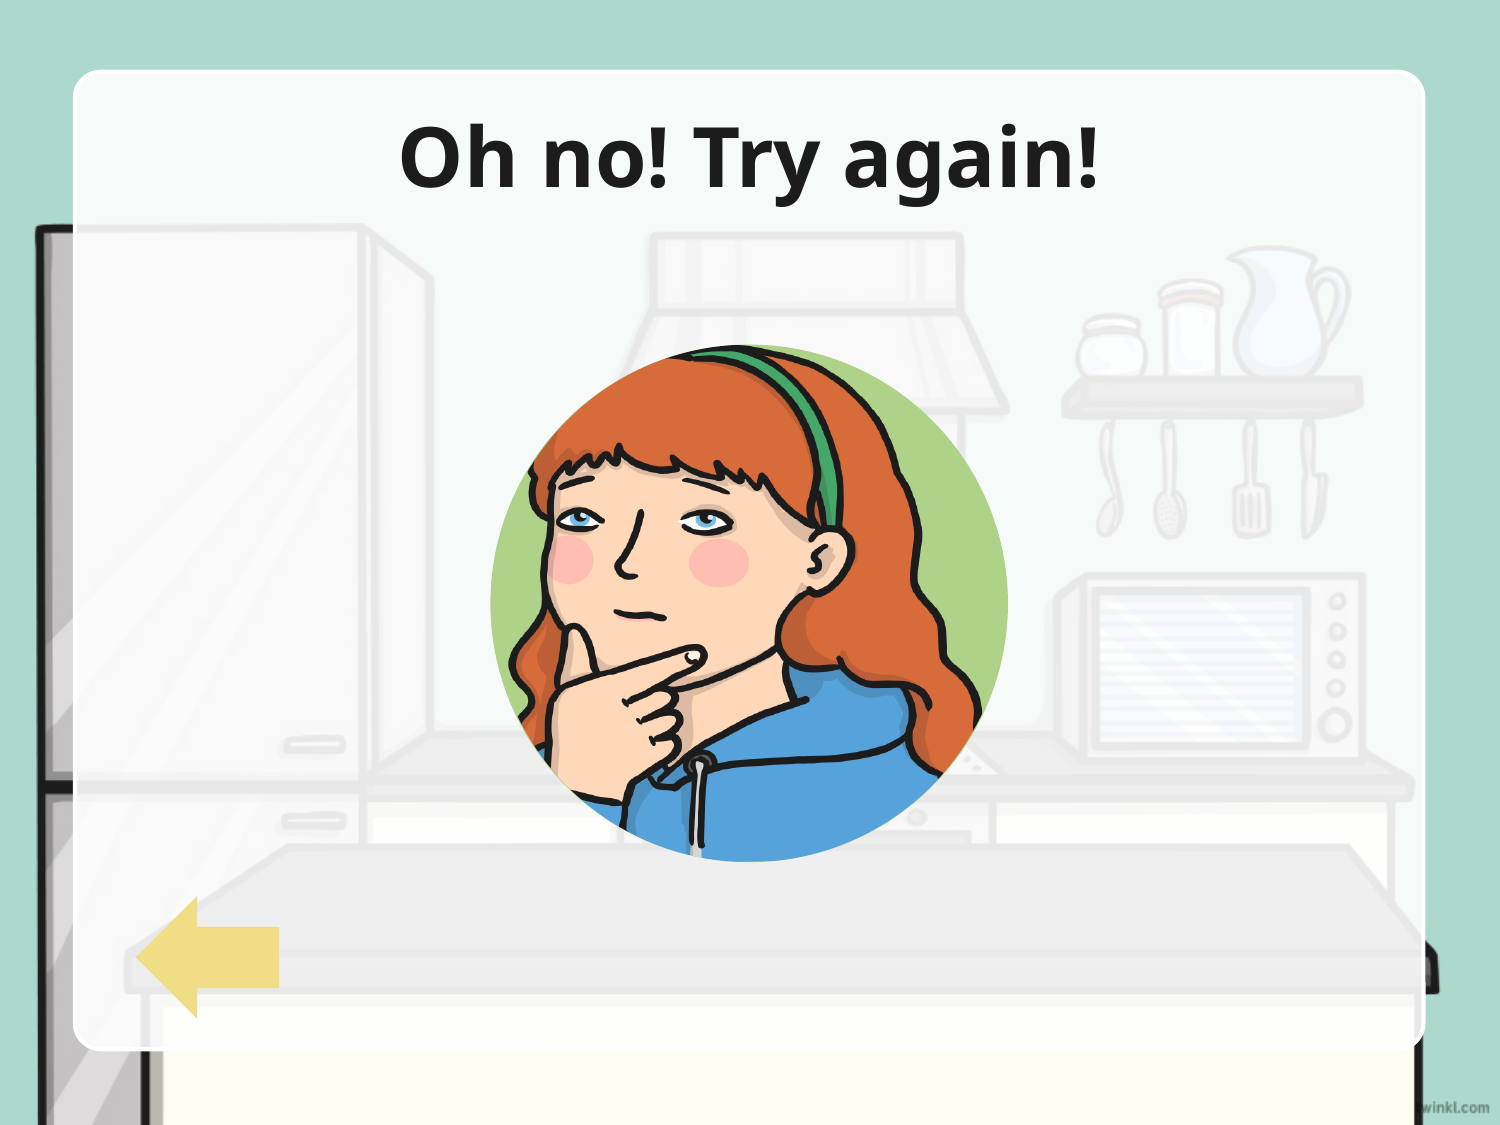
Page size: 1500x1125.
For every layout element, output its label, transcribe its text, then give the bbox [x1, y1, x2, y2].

picture [0, 0, 1500, 1125]
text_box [490, 344, 1008, 863]
text_box [134, 893, 281, 1022]
title Oh no! Try again! [73, 76, 1426, 244]
